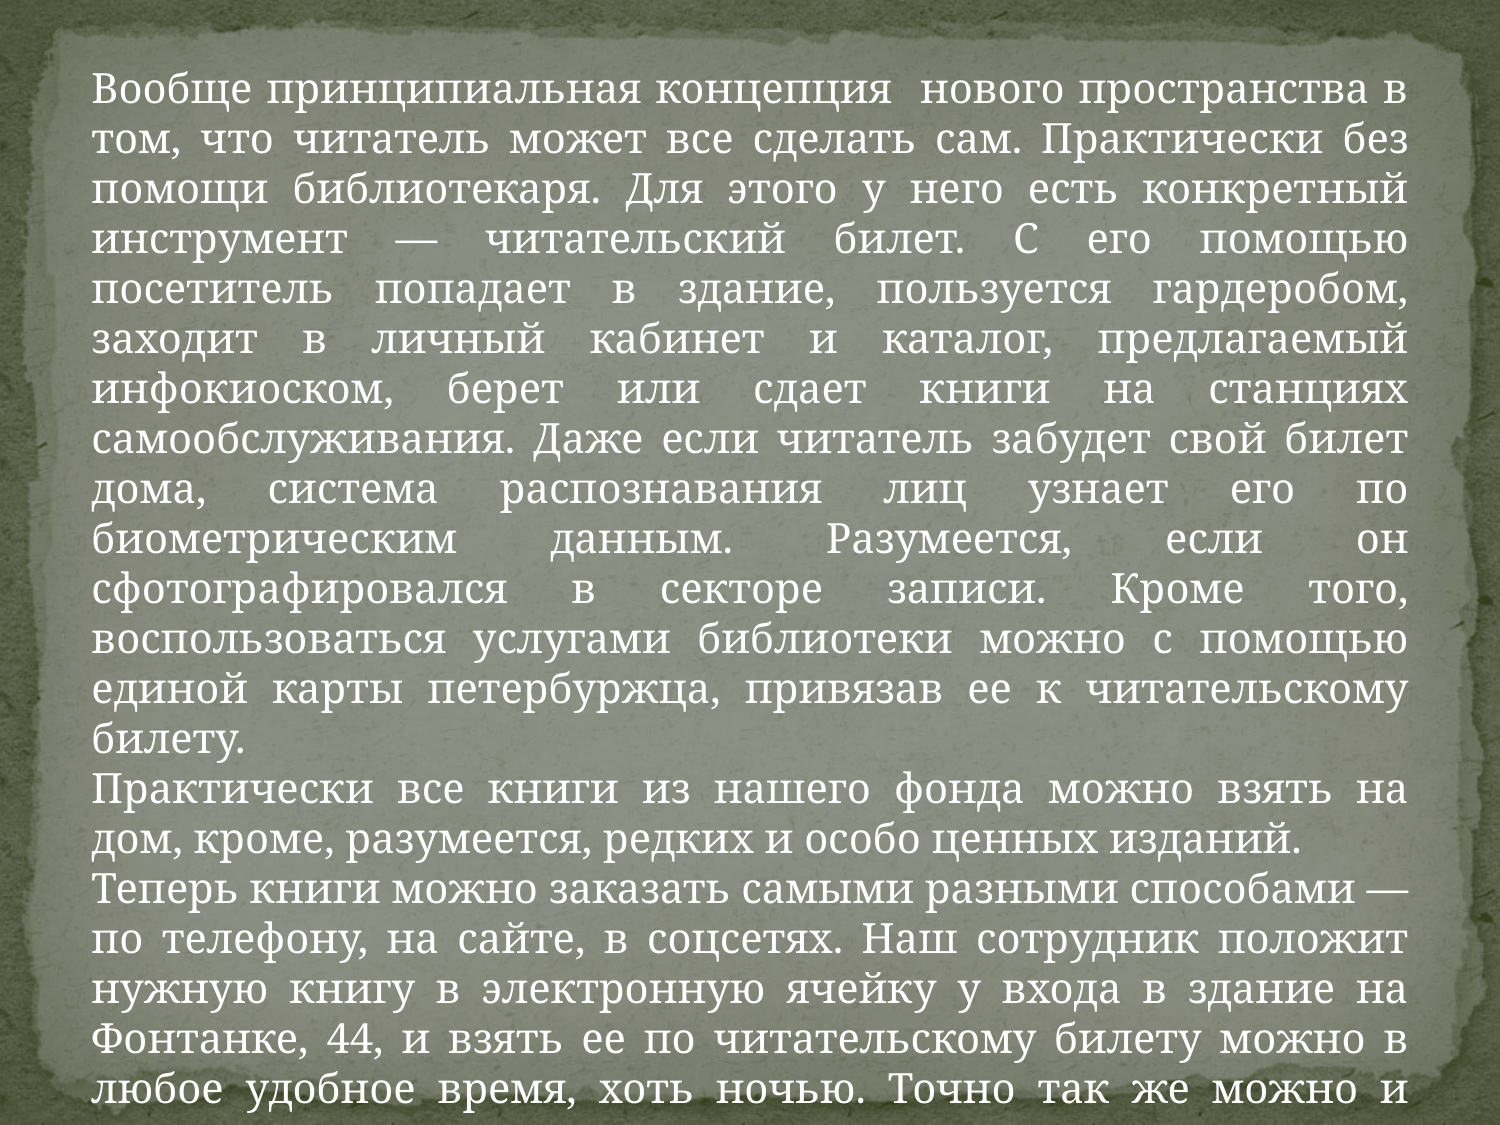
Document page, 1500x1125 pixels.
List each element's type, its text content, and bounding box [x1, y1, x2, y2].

text_box Вообще принципиальная концепция нового пространства в том, что читатель может все сделать сам. Практически без помощи библиотекаря. Для этого у него есть конкретный инструмент — читательский билет. С его помощью посетитель попадает в здание, пользуется гардеробом, заходит в личный кабинет и каталог, предлагаемый инфокиоском, берет или сдает книги на станциях самообслуживания. Даже если читатель забудет свой билет дома, система распознавания лиц узнает его по биометрическим данным. Разумеется, если он сфотографировался в секторе записи. Кроме того, воспользоваться услугами библиотеки можно с помощью единой карты петербуржца, привязав ее к читательскому билету. Практически все книги из нашего фонда можно взять на дом, кроме, разумеется, редких и особо ценных изданий. Теперь книги можно заказать самыми разными способами — по телефону, на сайте, в соцсетях. Наш сотрудник положит нужную книгу в электронную ячейку у входа в здание на Фонтанке, 44, и взять ее по читательскому билету можно в любое удобное время, хоть ночью. Точно так же можно и сдать книги. [76, 54, 1424, 1125]
